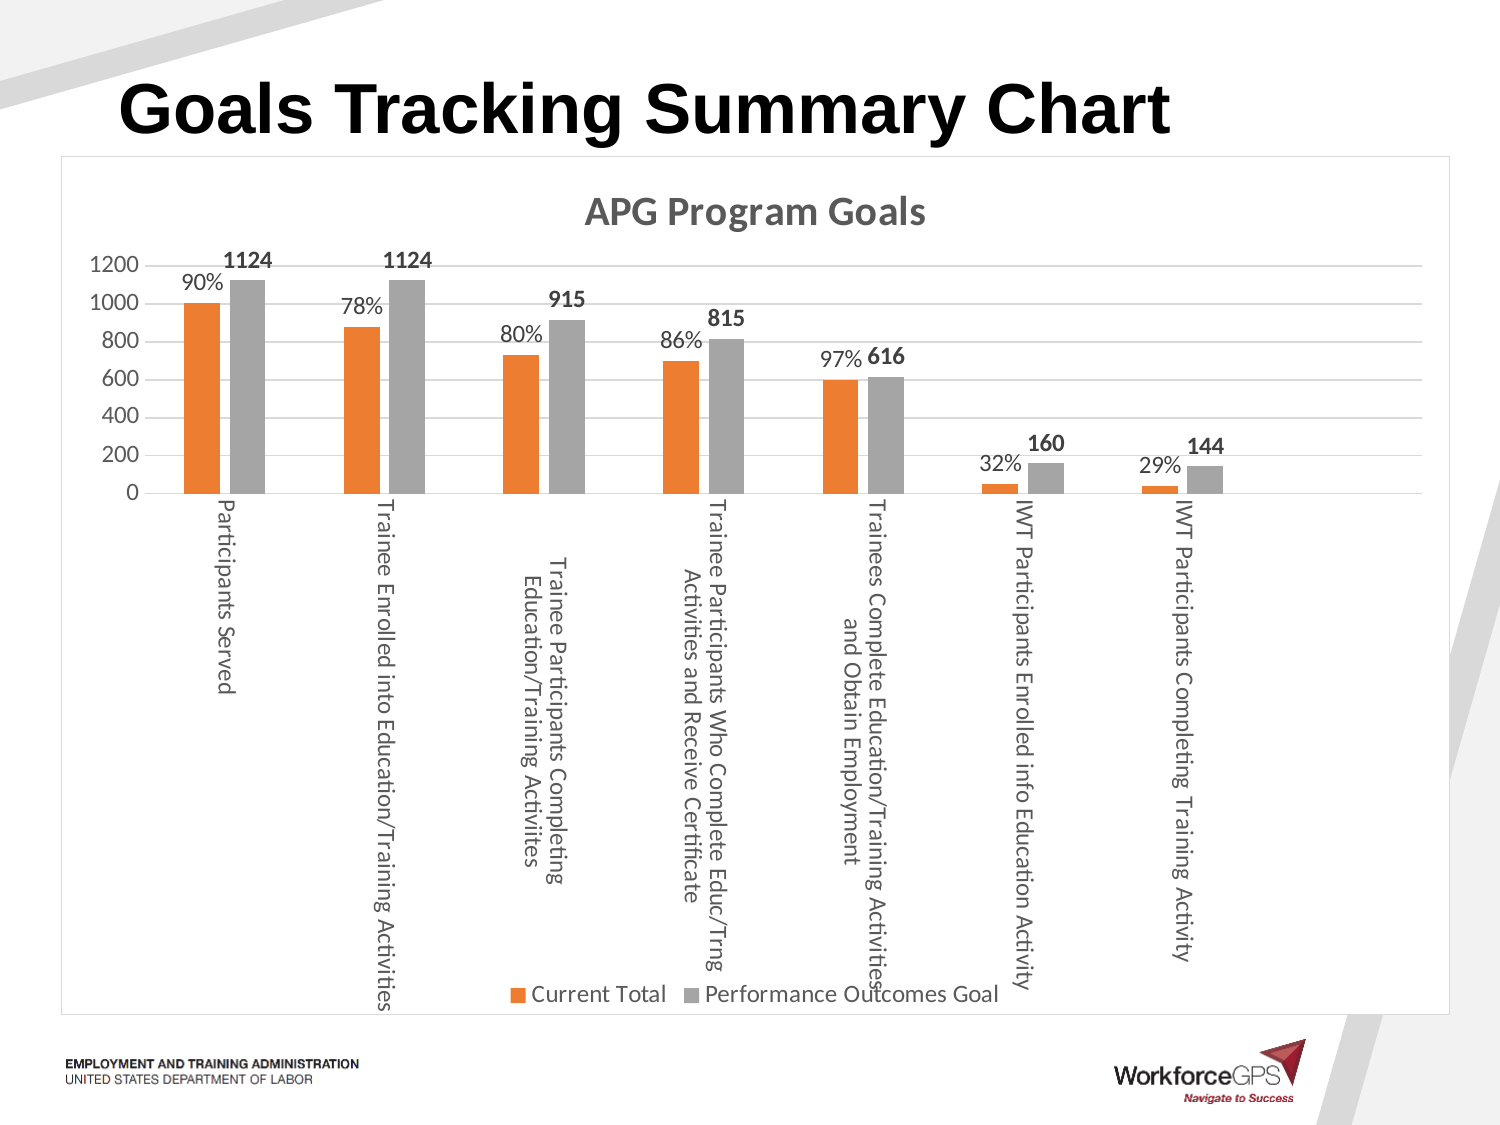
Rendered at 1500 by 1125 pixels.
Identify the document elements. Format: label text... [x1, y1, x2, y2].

title Goals Tracking Summary Chart [103, 59, 1409, 156]
picture [1112, 1038, 1308, 1105]
picture [59, 1053, 370, 1092]
chart [61, 156, 1450, 1015]
